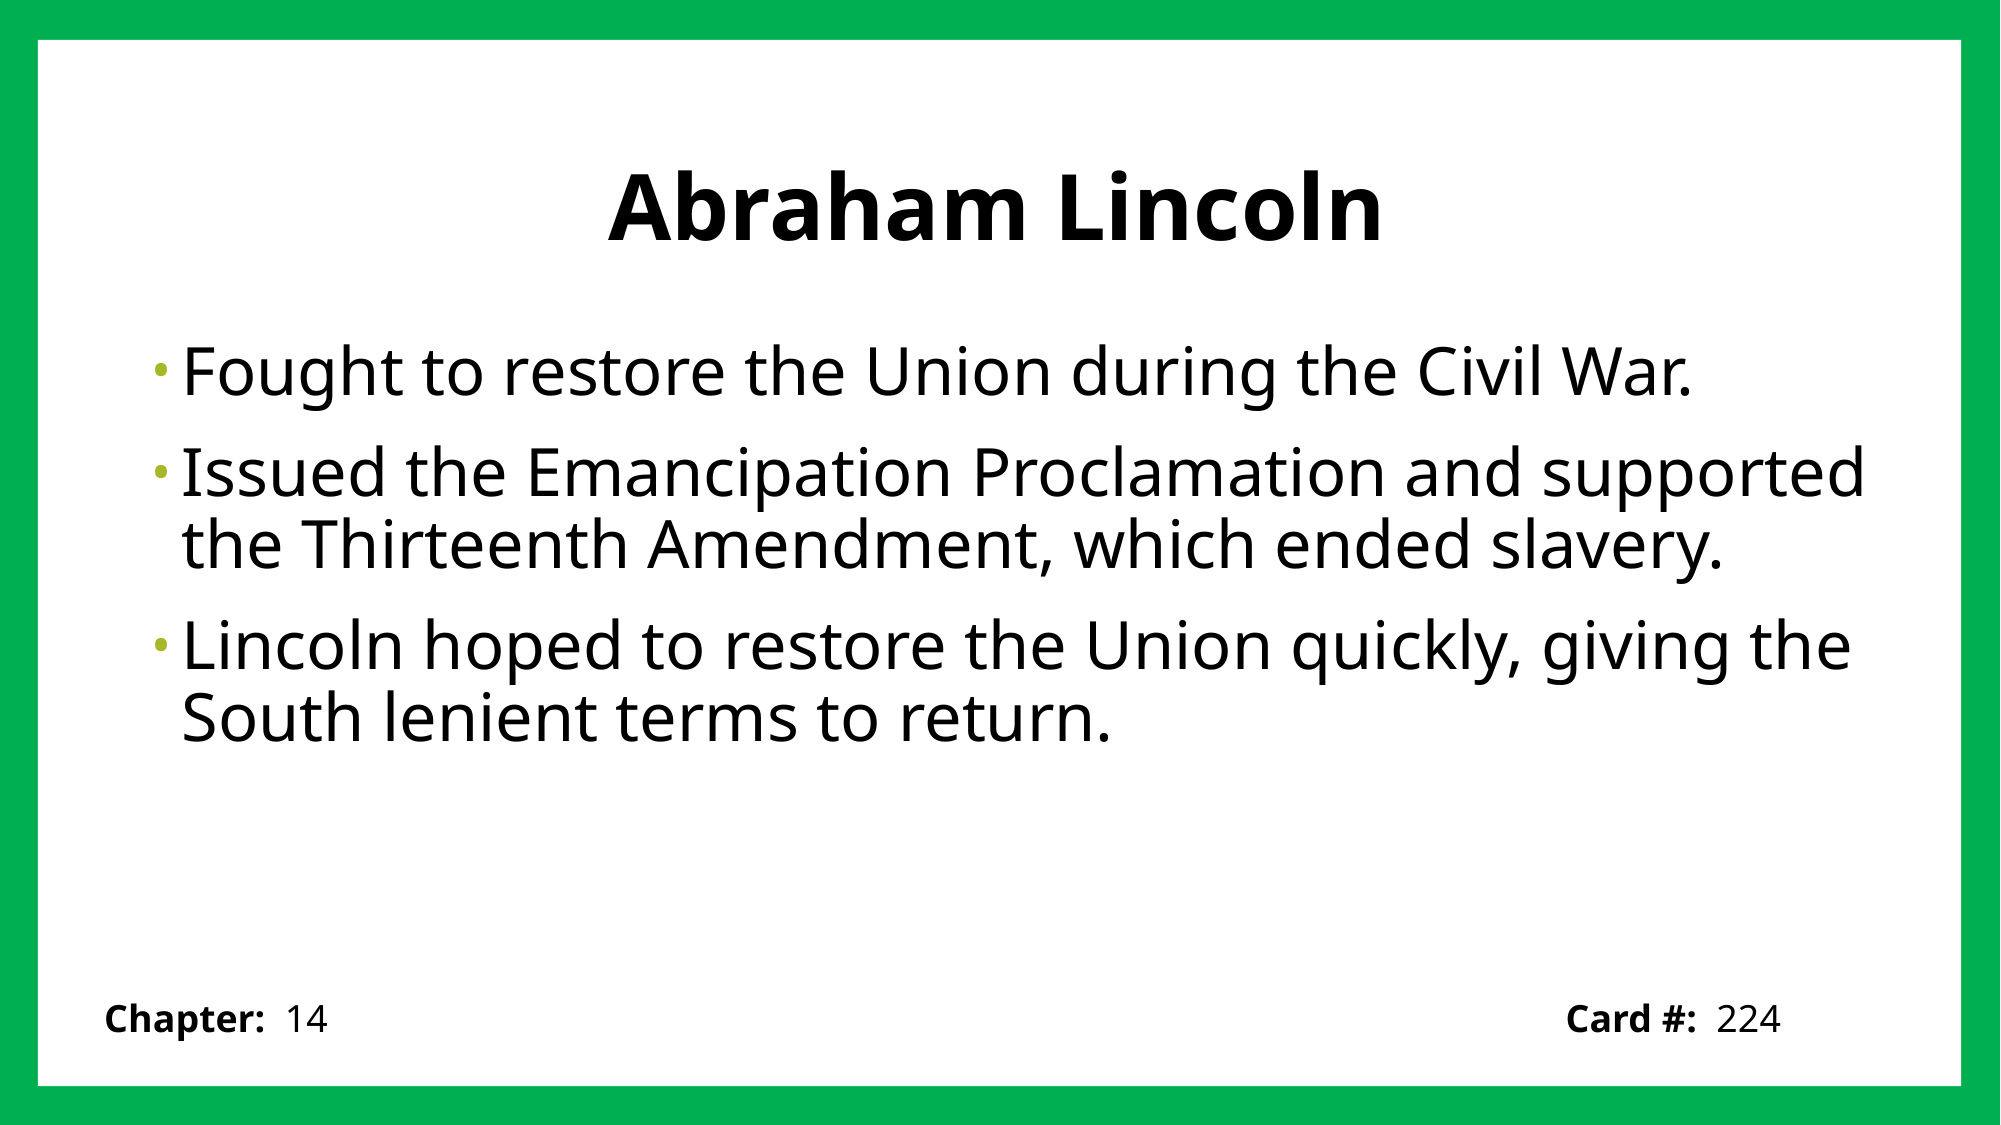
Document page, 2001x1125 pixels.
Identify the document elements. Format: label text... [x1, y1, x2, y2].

text_box Chapter: 14 [89, 987, 605, 1047]
list Fought to restore the Union during the Civil War. Issued the Emancipation Proclamation and supported the Thirteenth Amendment, which ended slavery. Lincoln hoped to restore the Union quickly, giving the South lenient terms to return. [129, 329, 1886, 926]
text_box Card #: 224 [1550, 987, 1913, 1047]
title Abraham Lincoln [187, 99, 1808, 323]
